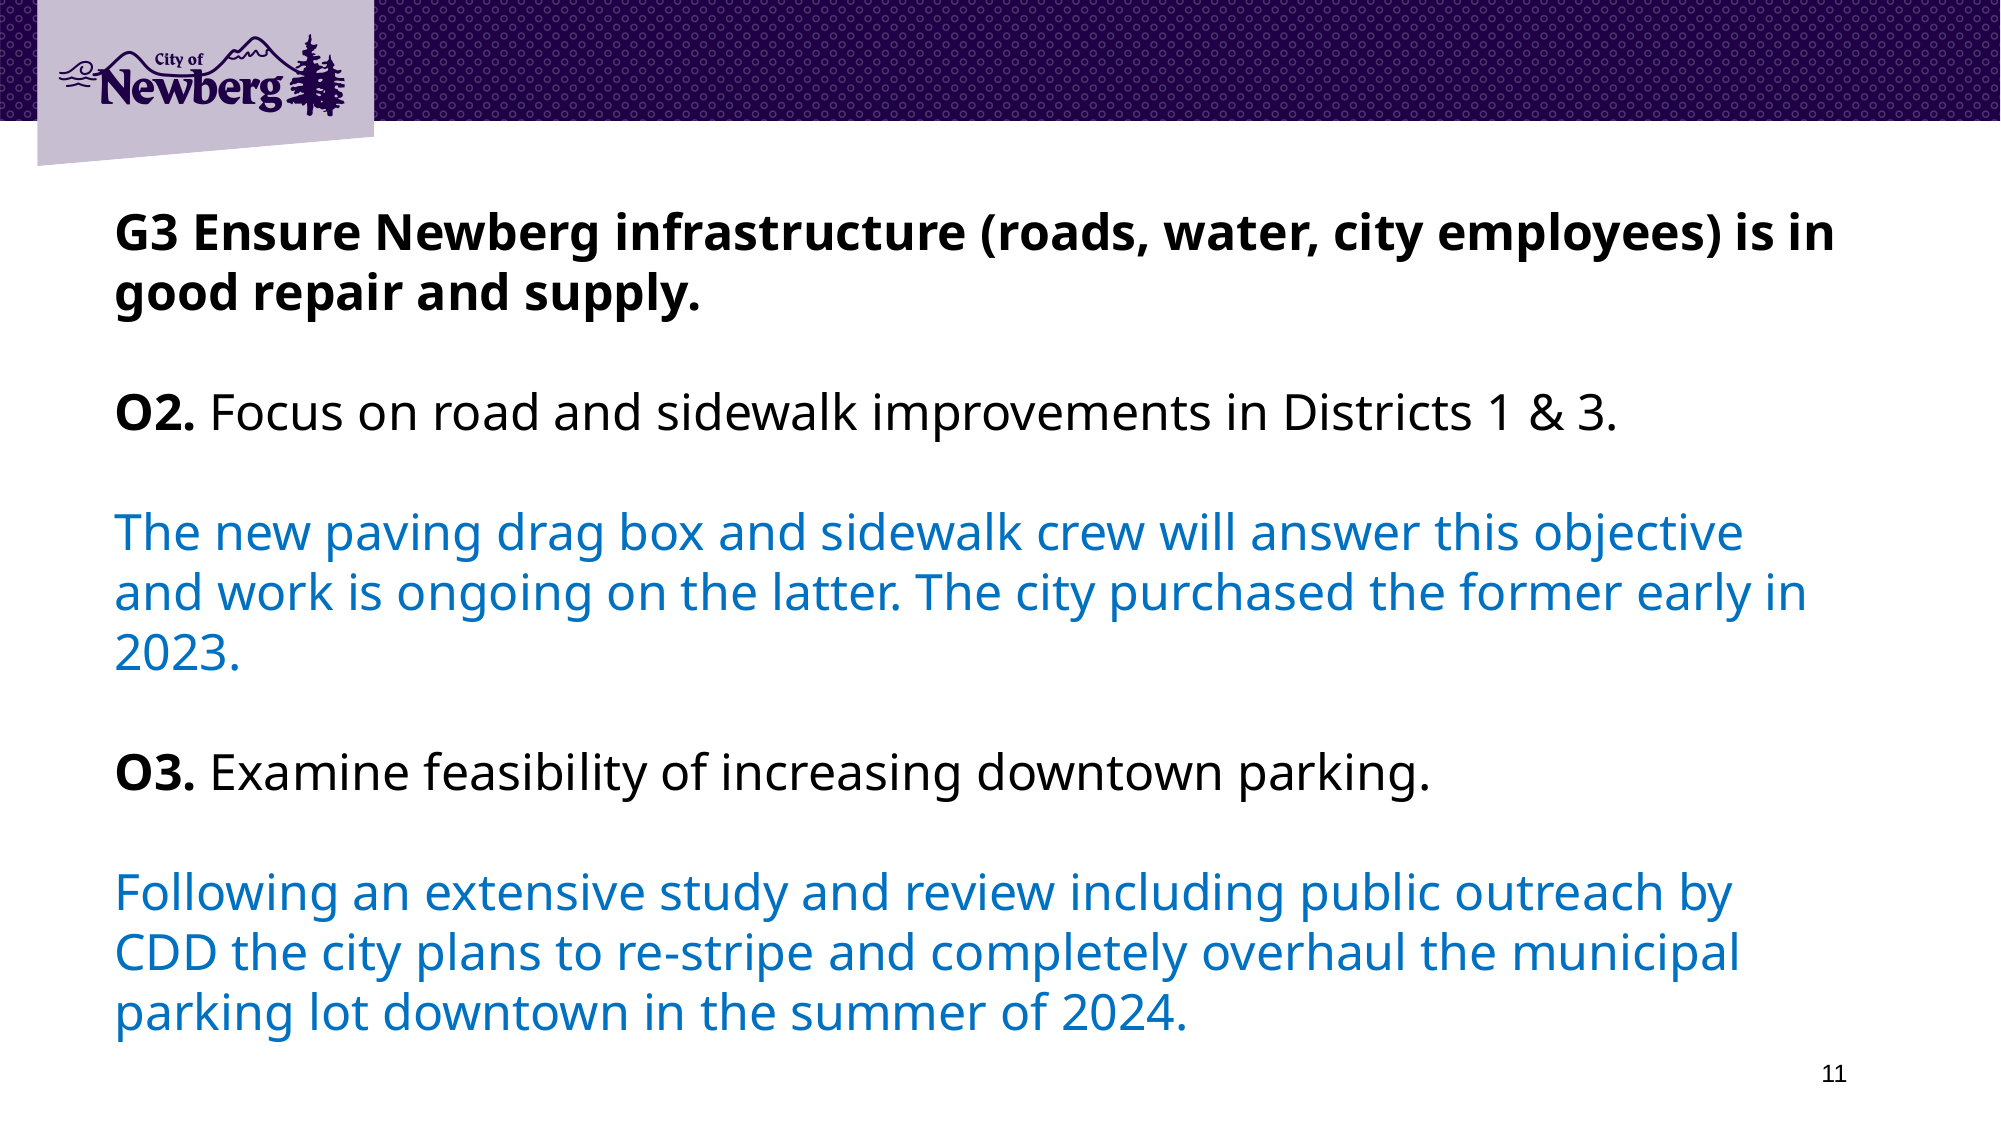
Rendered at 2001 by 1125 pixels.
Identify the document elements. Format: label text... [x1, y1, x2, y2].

picture [0, 0, 2001, 1125]
text_box G3 Ensure Newberg infrastructure (roads, water, city employees) is in good repair and supply. O2. Focus on road and sidewalk improvements in Districts 1 & 3. The new paving drag box and sidewalk crew will answer this objective and work is ongoing on the latter. The city purchased the former early in 2023. O3. Examine feasibility of increasing downtown parking. Following an extensive study and review including public outreach by CDD the city plans to re-stripe and completely overhaul the municipal parking lot downtown in the summer of 2024. [99, 193, 1863, 1048]
slide_number 11 [1412, 1048, 1863, 1103]
